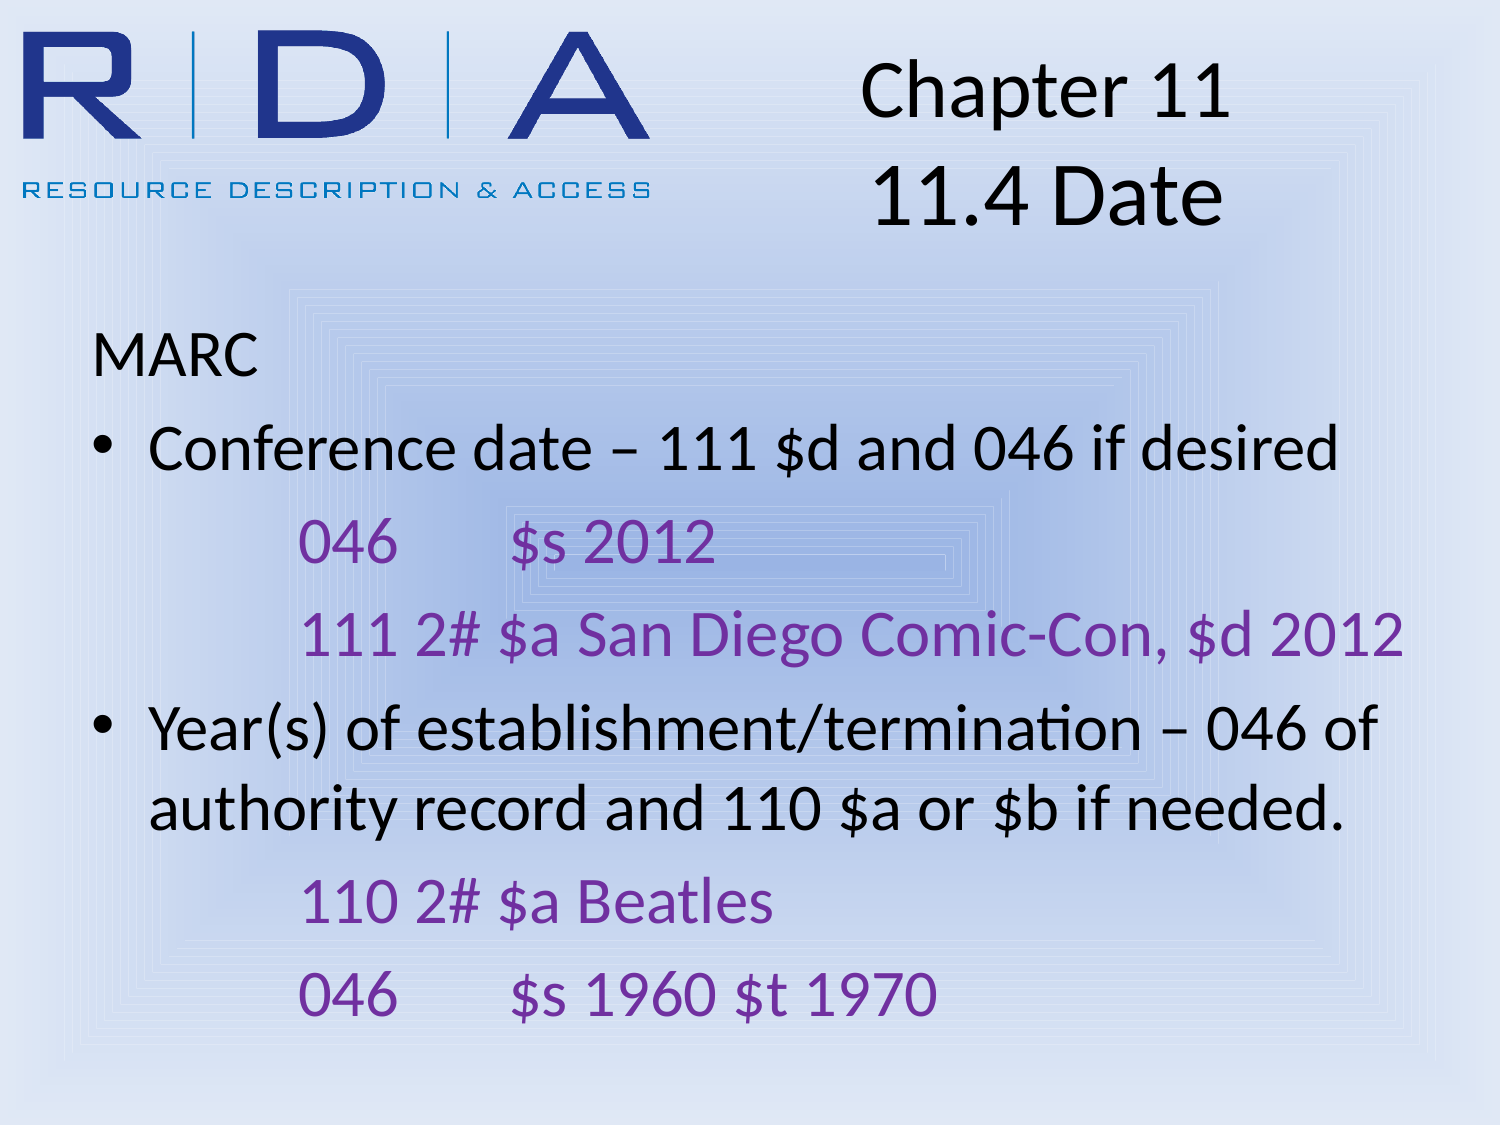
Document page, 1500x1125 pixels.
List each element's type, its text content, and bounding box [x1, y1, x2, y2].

title Chapter 11 11.4 Date [667, 44, 1426, 233]
list MARC Conference date – 111 $d and 046 if desired 046 $s 2012 111 2# $a San Diego Comic-Con, $d 2012 Year(s) of establishment/termination – 046 of authority record and 110 $a or $b if needed. 110 2# $a Beatles 046 $s 1960 $t 1970 [76, 302, 1428, 1046]
picture [23, 23, 650, 198]
